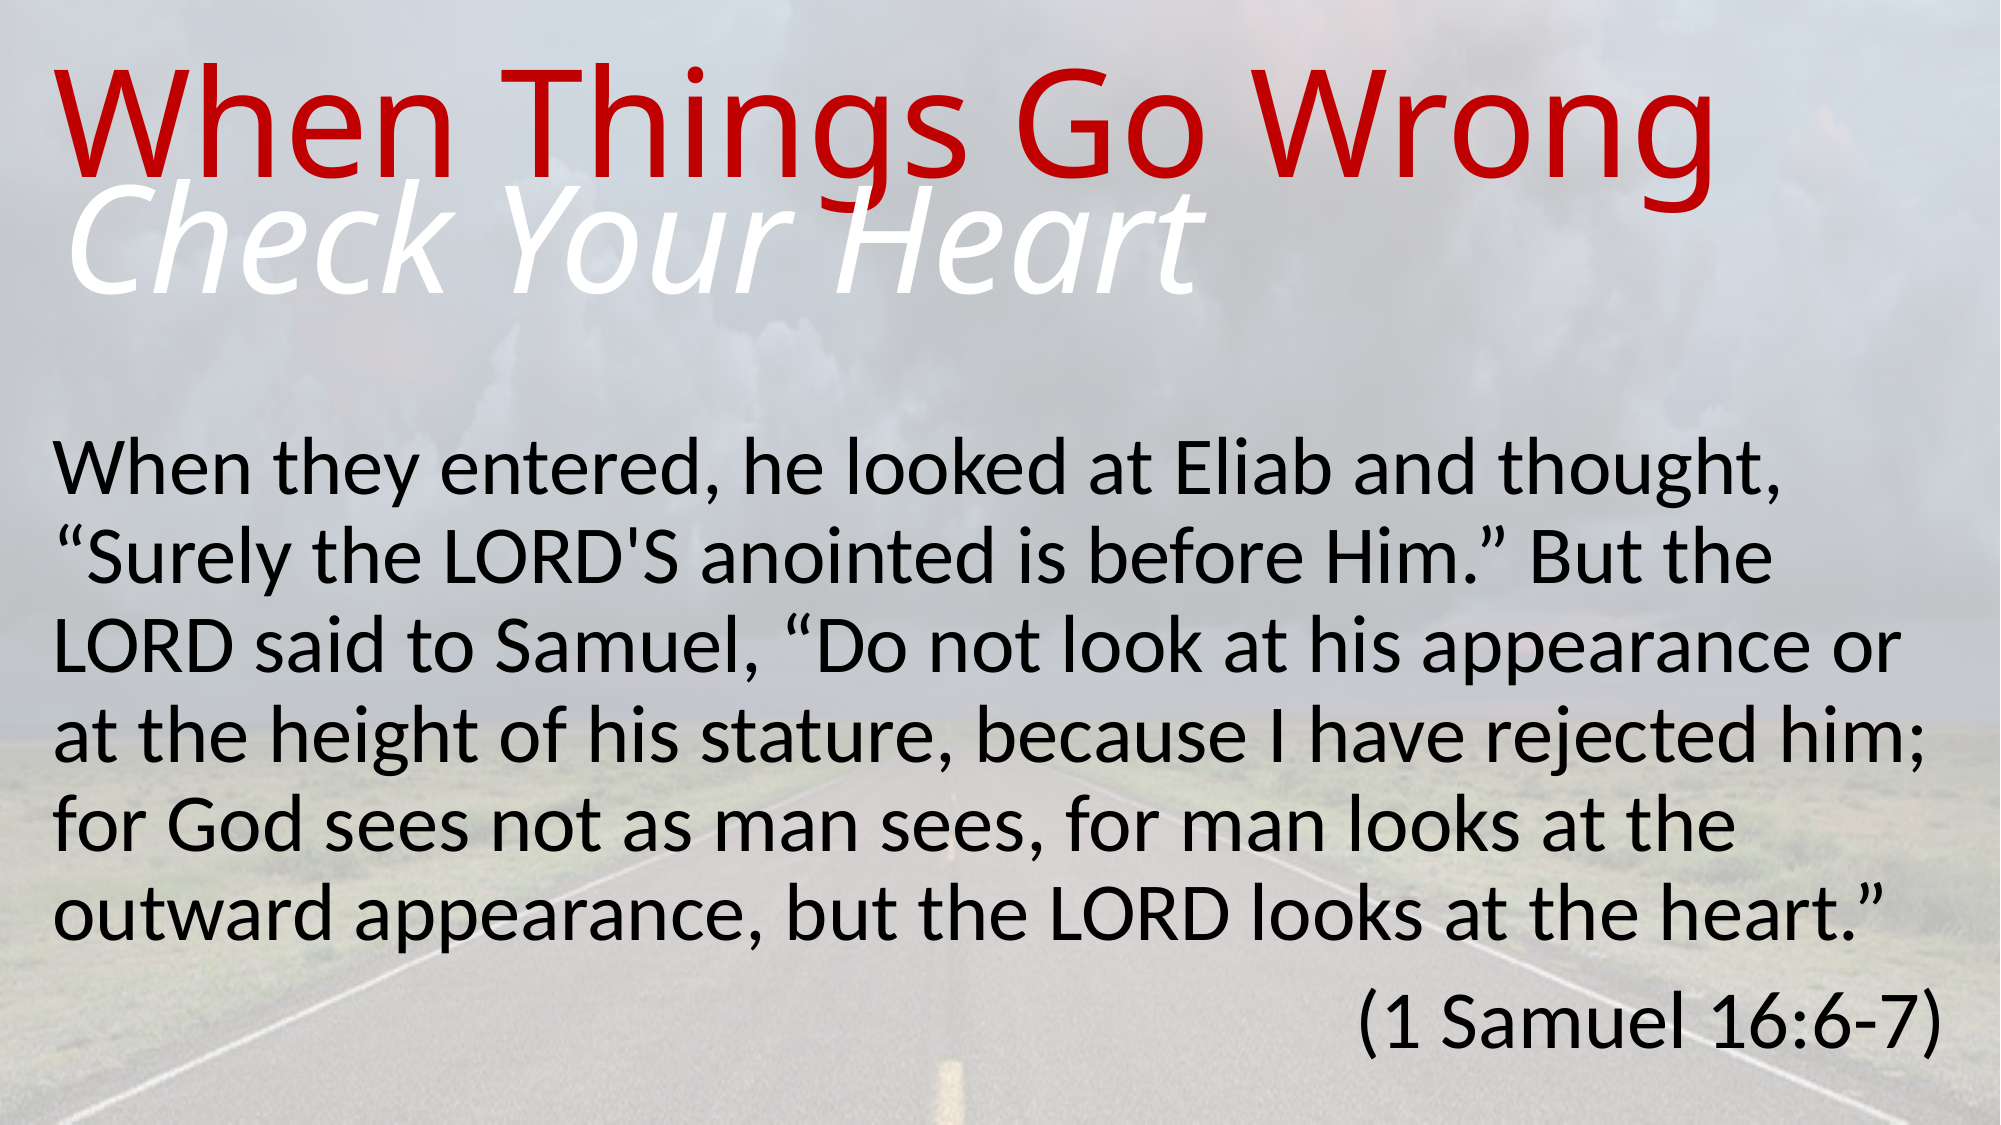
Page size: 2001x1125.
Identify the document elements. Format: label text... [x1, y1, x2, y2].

list When they entered, he looked at Eliab and thought, “Surely the LORD'S anointed is before Him.” But the LORD said to Samuel, “Do not look at his appearance or at the height of his stature, because I have rejected him; for God sees not as man sees, for man looks at the outward appearance, but the LORD looks at the heart.” (1 Samuel 16:6-7) [37, 298, 1961, 1087]
title When Things Go Wrong [37, 38, 1961, 221]
text_box Check Your Heart [46, 153, 1970, 336]
